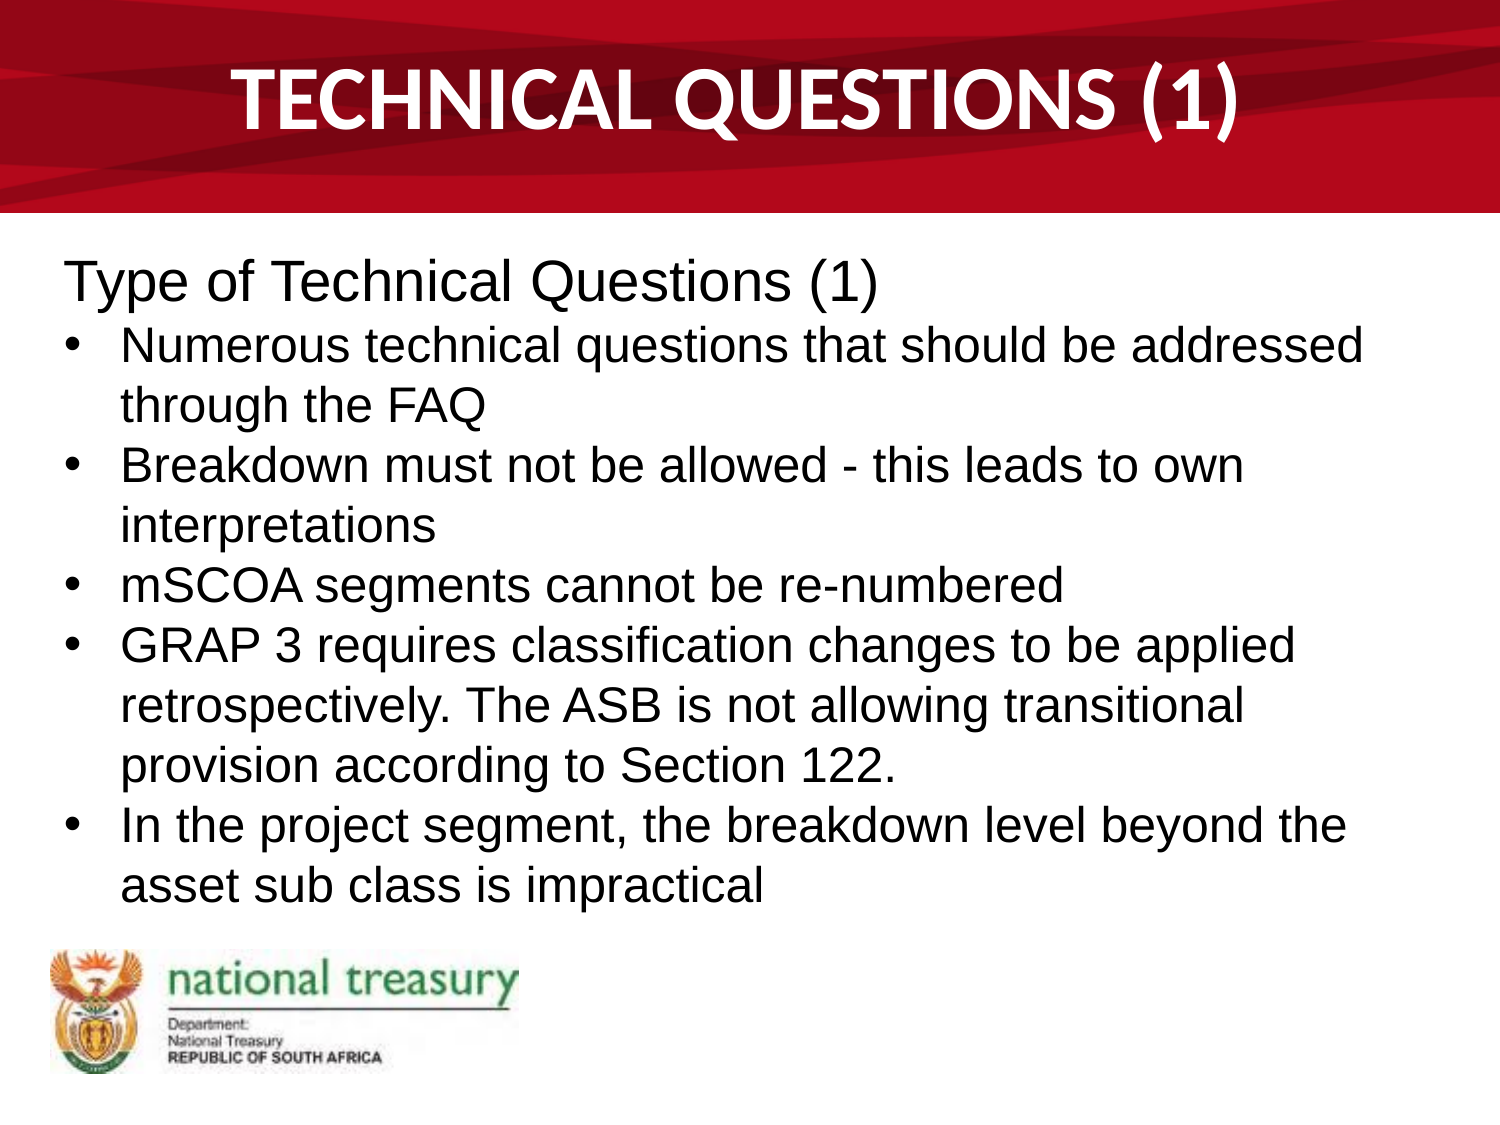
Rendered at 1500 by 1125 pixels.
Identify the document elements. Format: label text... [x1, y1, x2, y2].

text_box Type of Technical Questions (1) Numerous technical questions that should be addressed through the FAQ Breakdown must not be allowed - this leads to own interpretations mSCOA segments cannot be re-numbered GRAP 3 requires classification changes to be applied retrospectively. The ASB is not allowing transitional provision according to Section 122. In the project segment, the breakdown level beyond the asset sub class is impractical [49, 235, 1460, 1051]
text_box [0, 0, 1500, 213]
picture [49, 949, 519, 1074]
